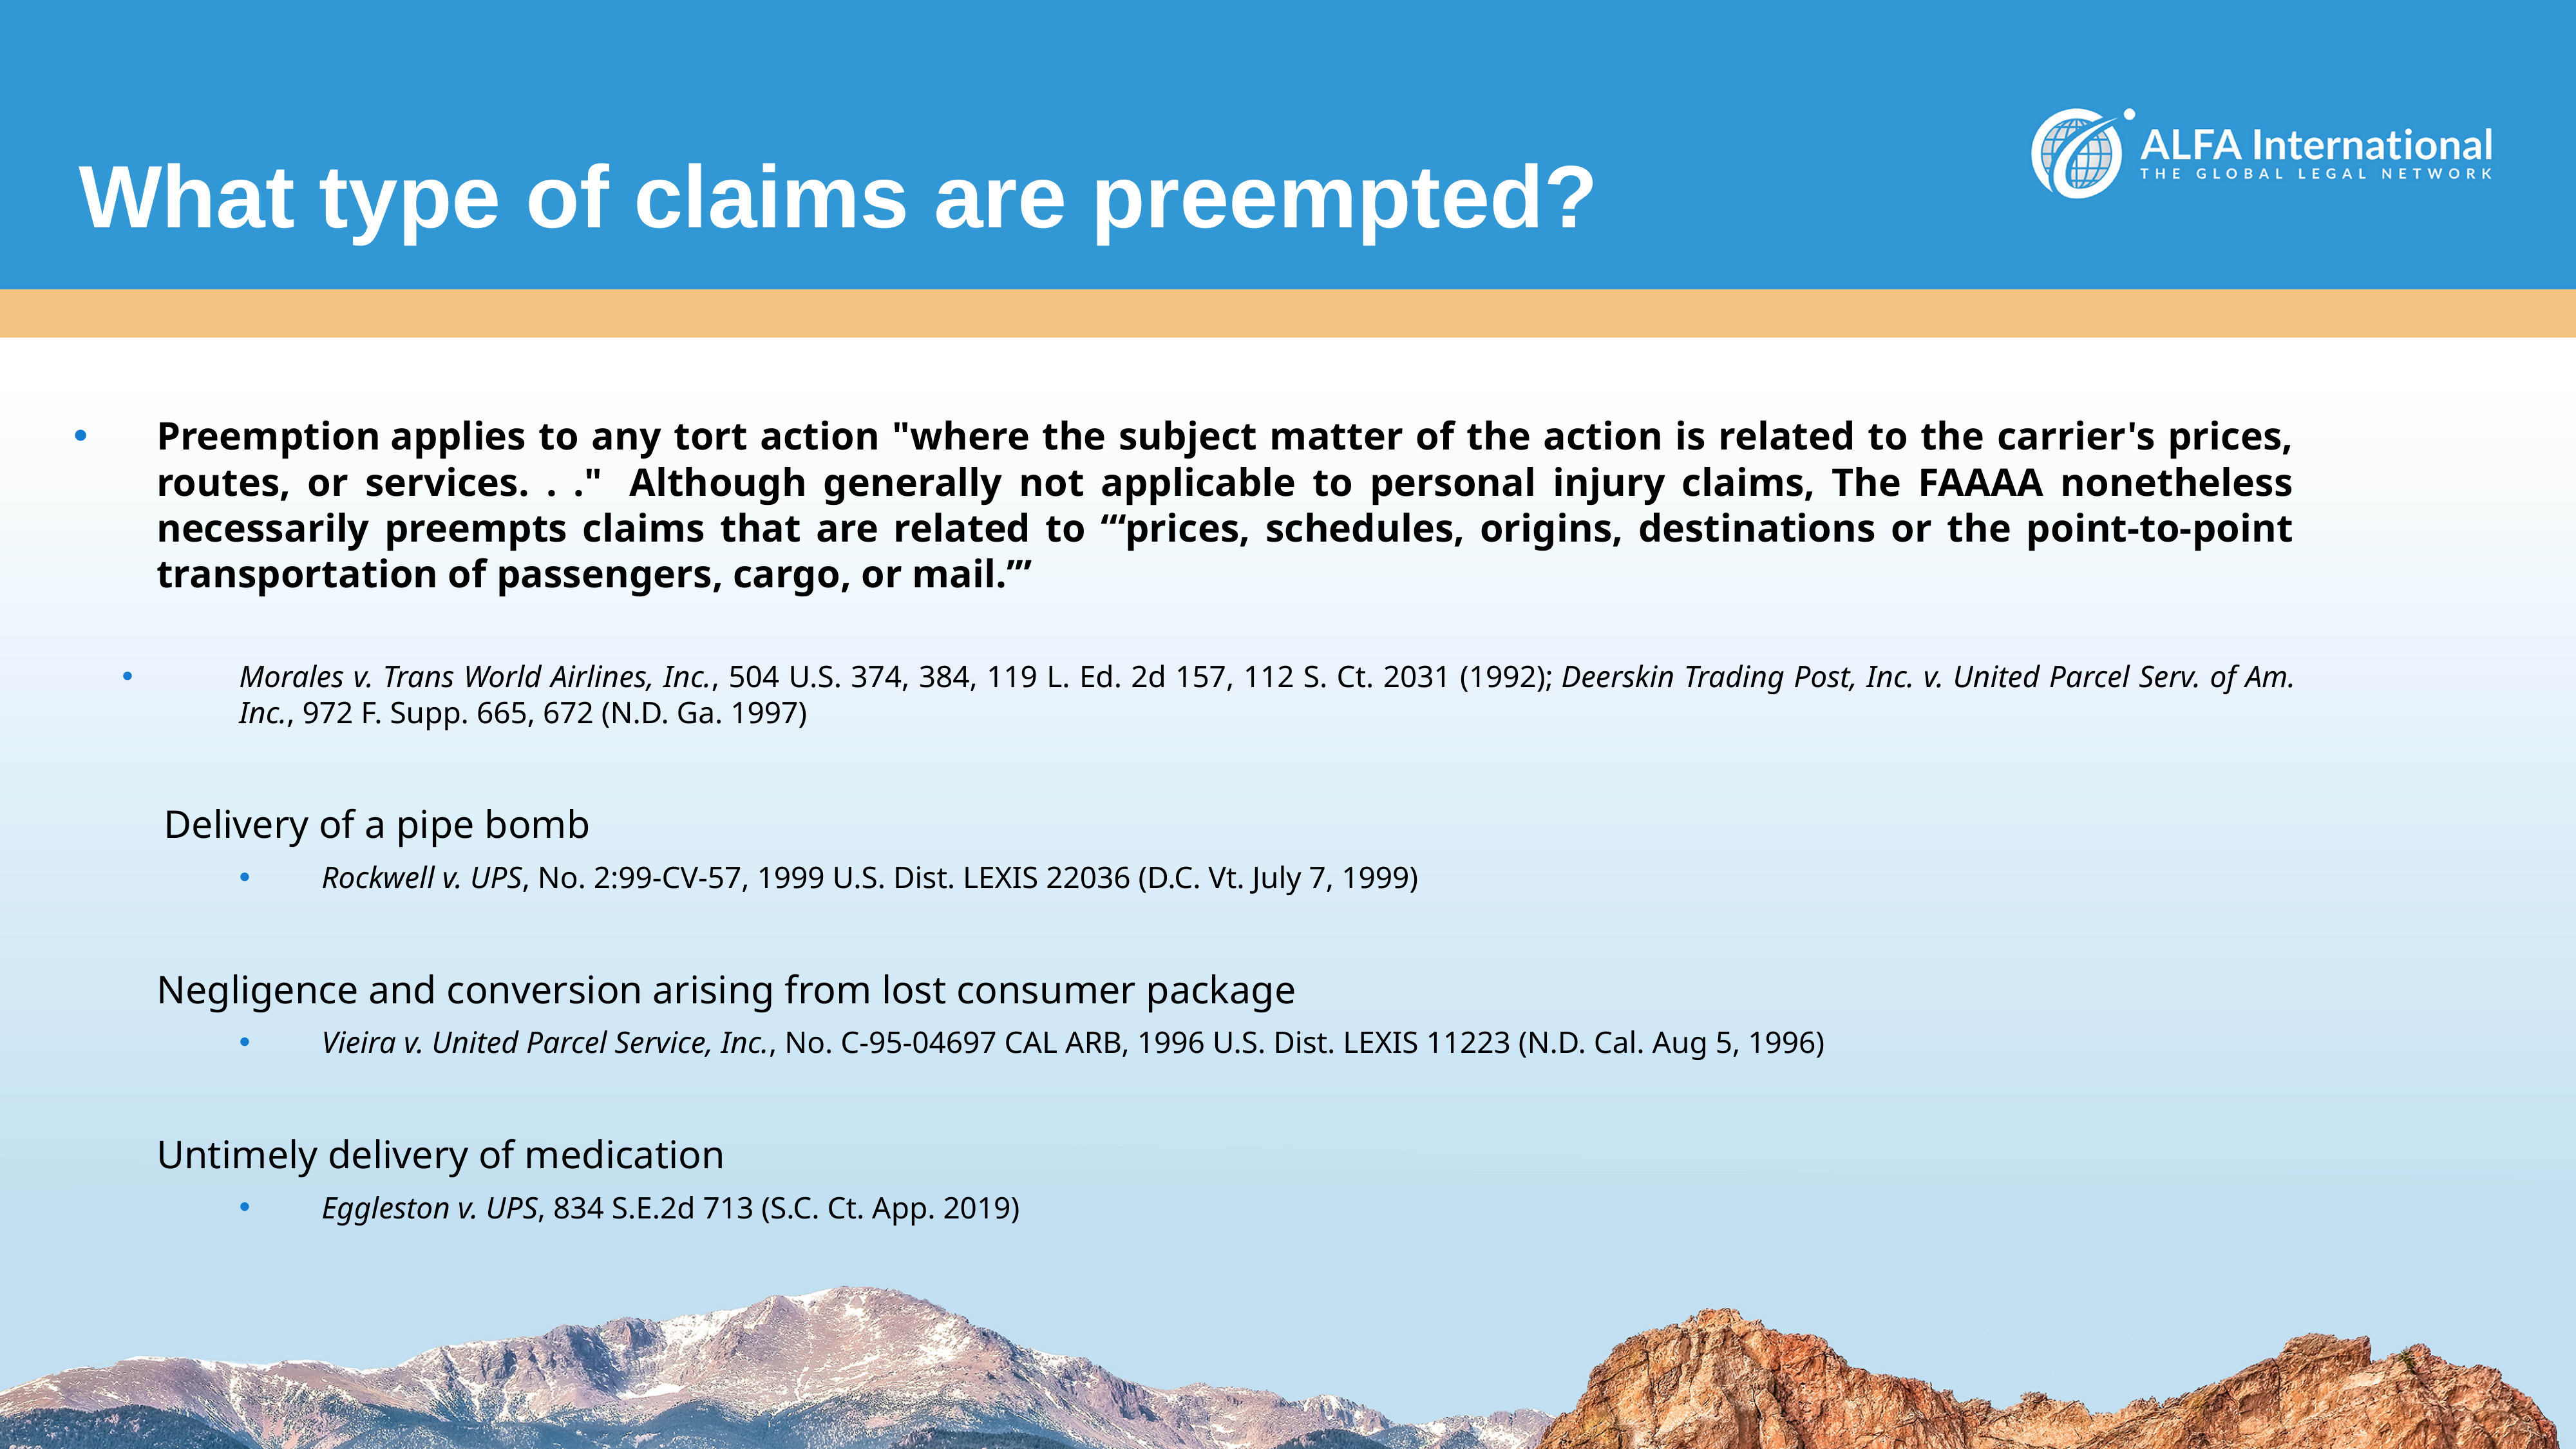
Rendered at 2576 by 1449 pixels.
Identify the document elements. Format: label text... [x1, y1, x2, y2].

list Preemption applies to any tort action "where the subject matter of the action is related to the carrier's prices, routes, or services. . ." Although generally not applicable to personal injury claims, The FAAAA nonetheless necessarily preempts claims that are related to “‘prices, schedules, origins, destinations or the point-to-point transportation of passengers, cargo, or mail.’” Morales v. Trans World Airlines, Inc., 504 U.S. 374, 384, 119 L. Ed. 2d 157, 112 S. Ct. 2031 (1992); Deerskin Trading Post, Inc. v. United Parcel Serv. of Am. Inc., 972 F. Supp. 665, 672 (N.D. Ga. 1997) Delivery of a pipe bomb Rockwell v. UPS, No. 2:99-CV-57, 1999 U.S. Dist. LEXIS 22036 (D.C. Vt. July 7, 1999) Negligence and conversion arising from lost consumer package Vieira v. United Parcel Service, Inc., No. C-95-04697 CAL ARB, 1996 U.S. Dist. LEXIS 11223 (N.D. Cal. Aug 5, 1996) Untimely delivery of medication Eggleston v. UPS, 834 S.E.2d 713 (S.C. Ct. App. 2019) [73, 412, 2297, 1285]
title What type of claims are preempted? [70, 75, 2479, 310]
picture [0, 0, 2576, 1449]
